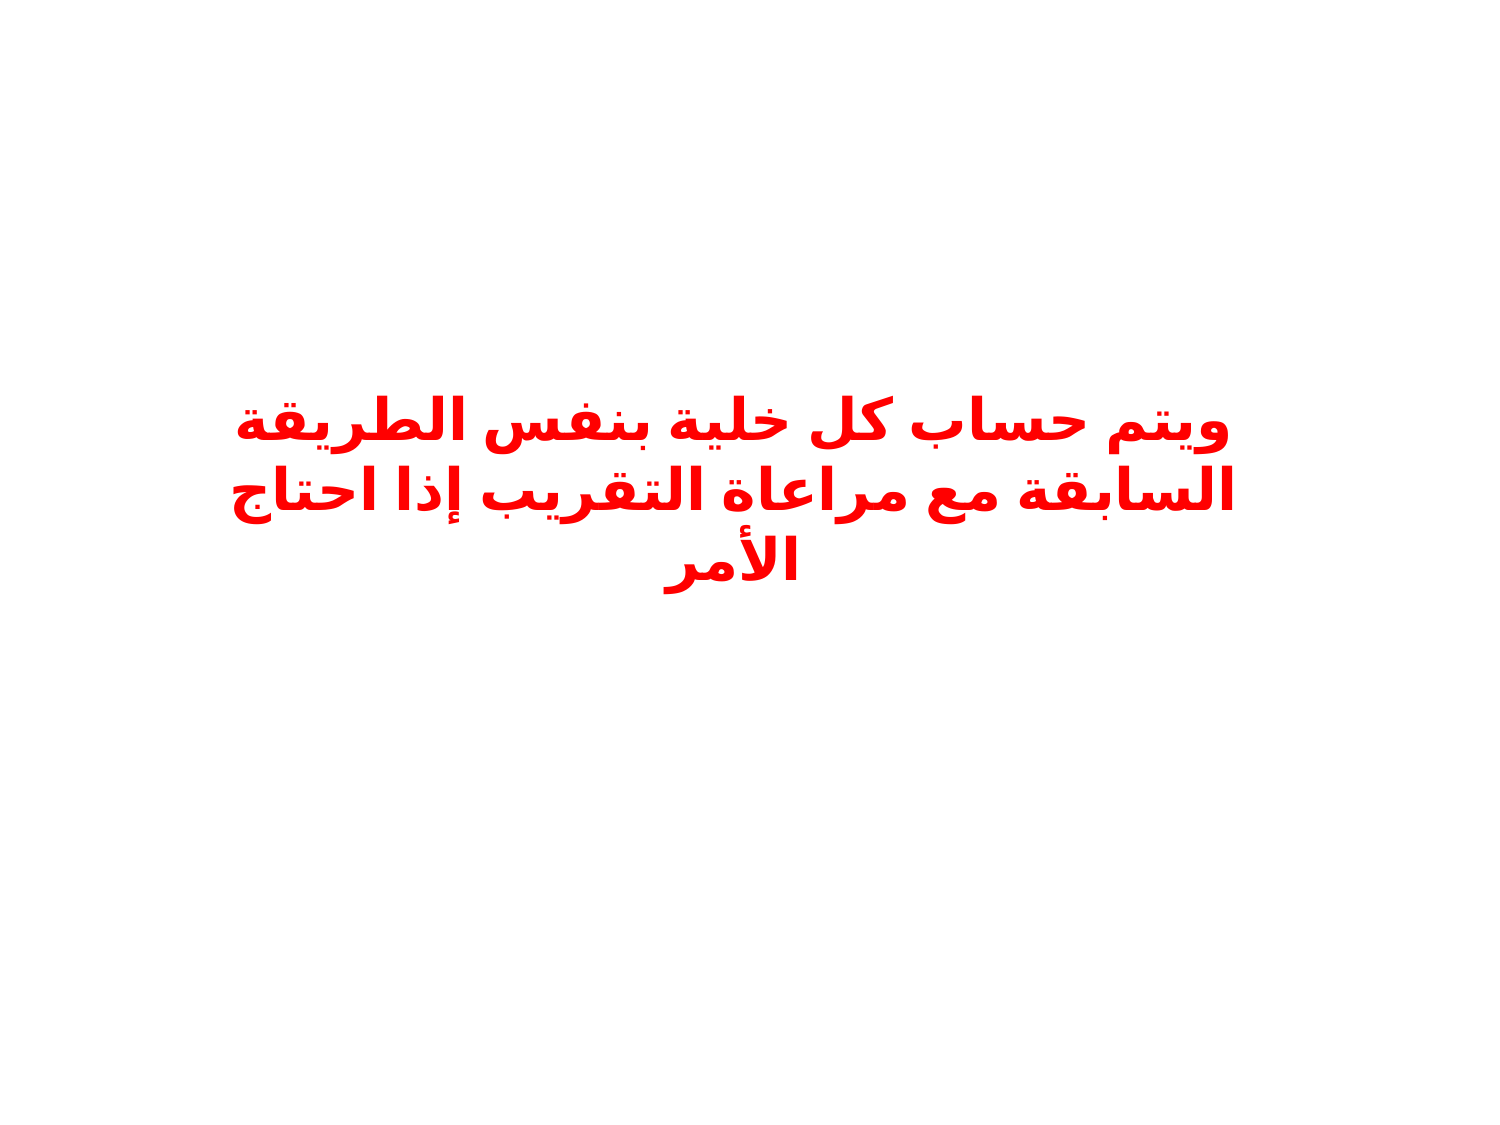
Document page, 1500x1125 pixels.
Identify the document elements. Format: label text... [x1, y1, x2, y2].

text_box ويتم حساب كل خلية بنفس الطريقة السابقة مع مراعاة التقريب إذا احتاج الأمر [162, 375, 1306, 600]
